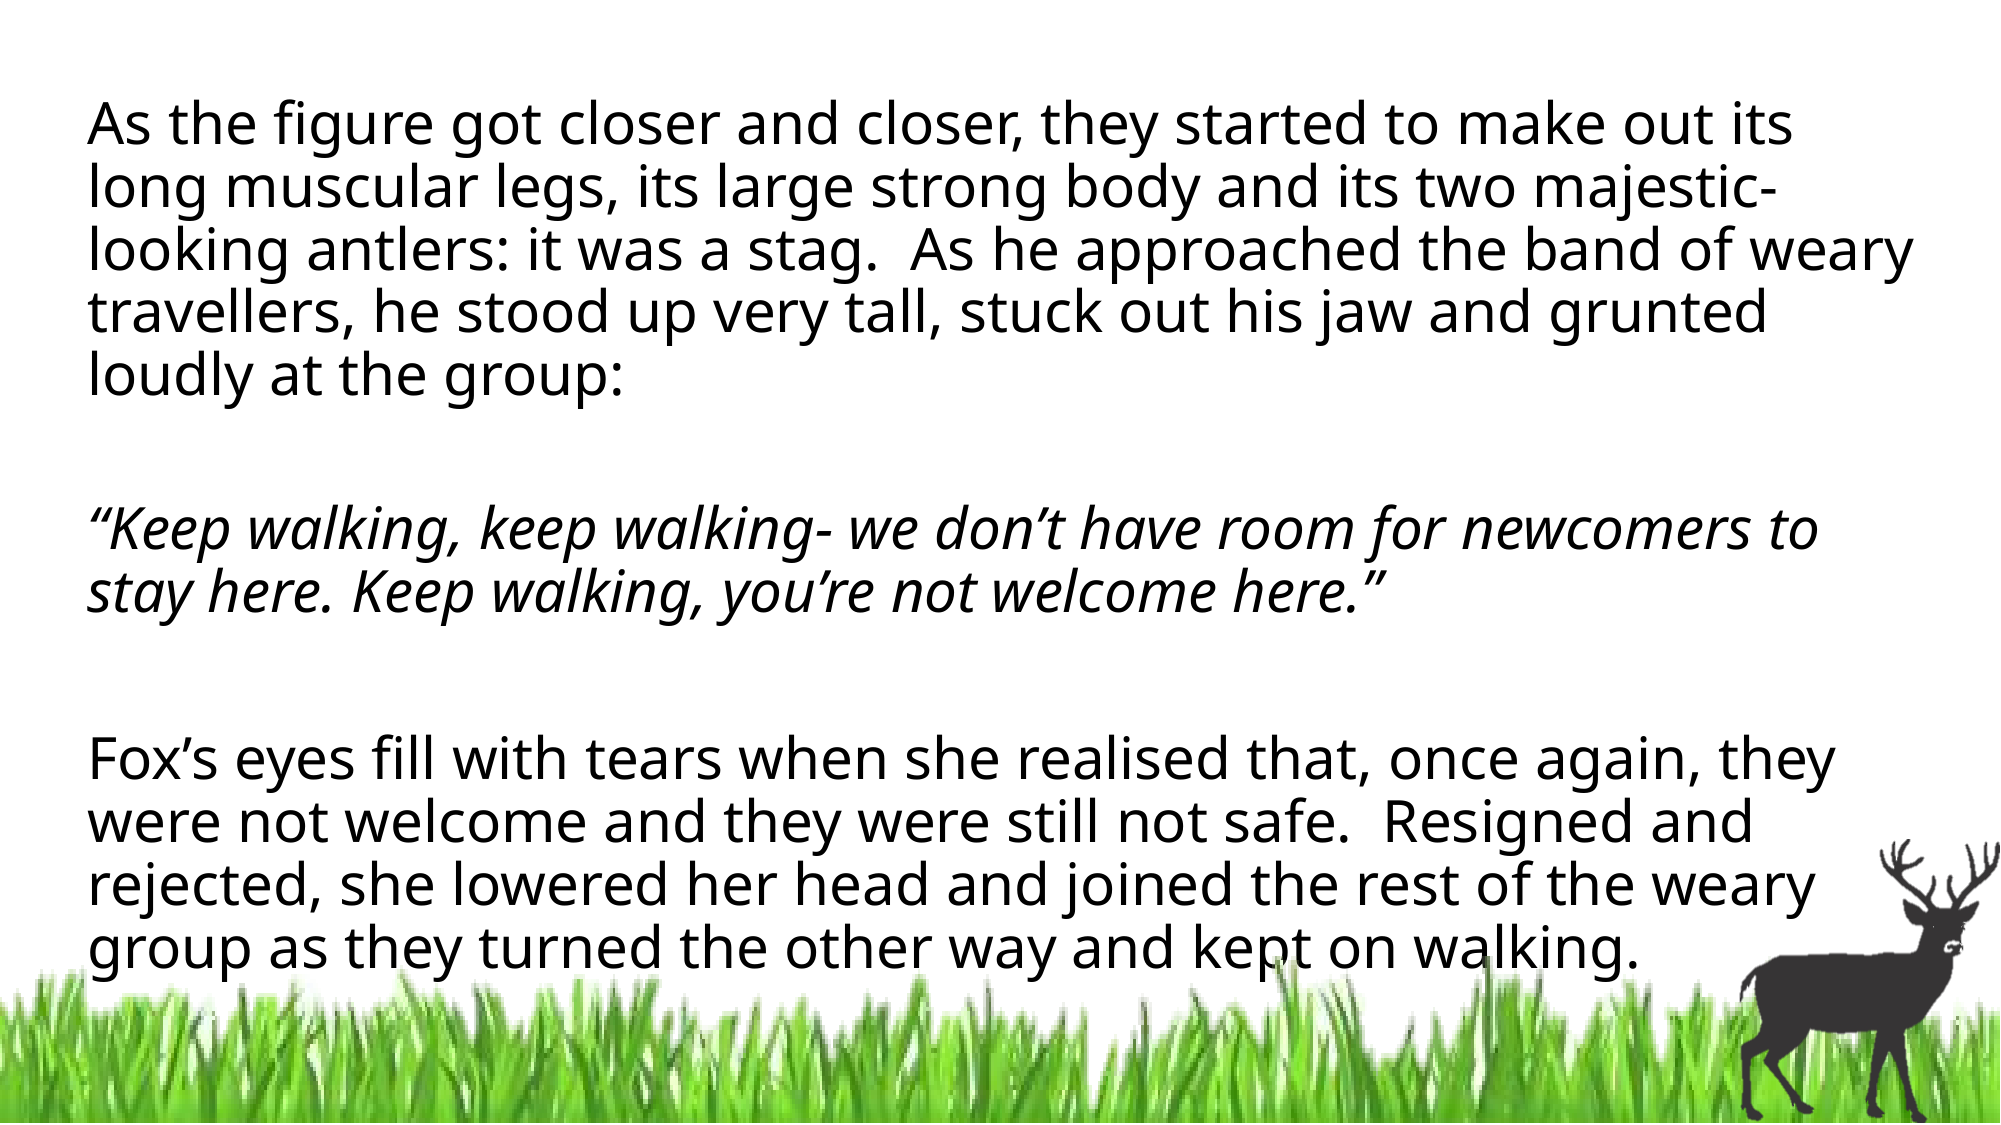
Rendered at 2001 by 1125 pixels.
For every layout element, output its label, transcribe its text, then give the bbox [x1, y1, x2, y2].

picture [0, 839, 2000, 1123]
list As the figure got closer and closer, they started to make out its long muscular legs, its large strong body and its two majestic-looking antlers: it was a stag. As he approached the band of weary travellers, he stood up very tall, stuck out his jaw and grunted loudly at the group: “Keep walking, keep walking- we don’t have room for newcomers to stay here. Keep walking, you’re not welcome here.” Fox’s eyes fill with tears when she realised that, once again, they were not welcome and they were still not safe. Resigned and rejected, she lowered her head and joined the rest of the weary group as they turned the other way and kept on walking. [72, 86, 1933, 956]
